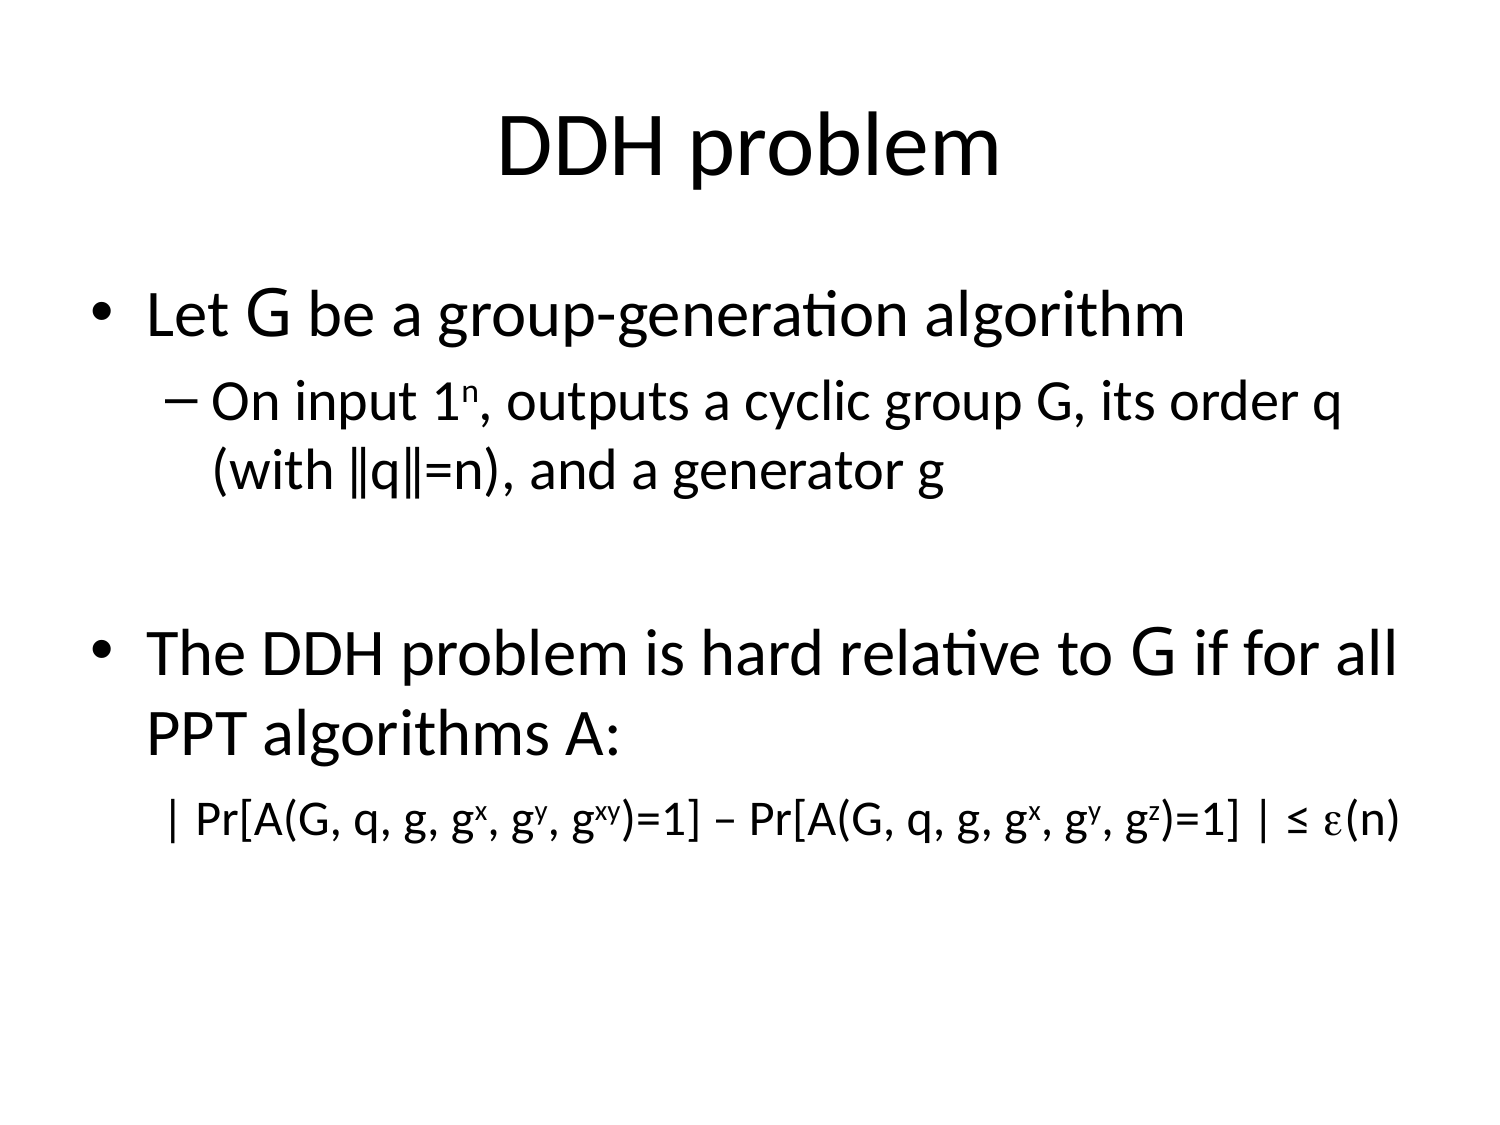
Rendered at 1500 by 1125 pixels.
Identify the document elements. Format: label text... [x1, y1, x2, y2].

list Let G be a group-generation algorithm On input 1n, outputs a cyclic group G, its order q (with ǁqǁ=n), and a generator g The DDH problem is hard relative to G if for all PPT algorithms A: | Pr[A(G, q, g, gx, gy, gxy)=1] – Pr[A(G, q, g, gx, gy, gz)=1] | ≤ (n) [75, 262, 1425, 1005]
title DDH problem [75, 45, 1425, 233]
